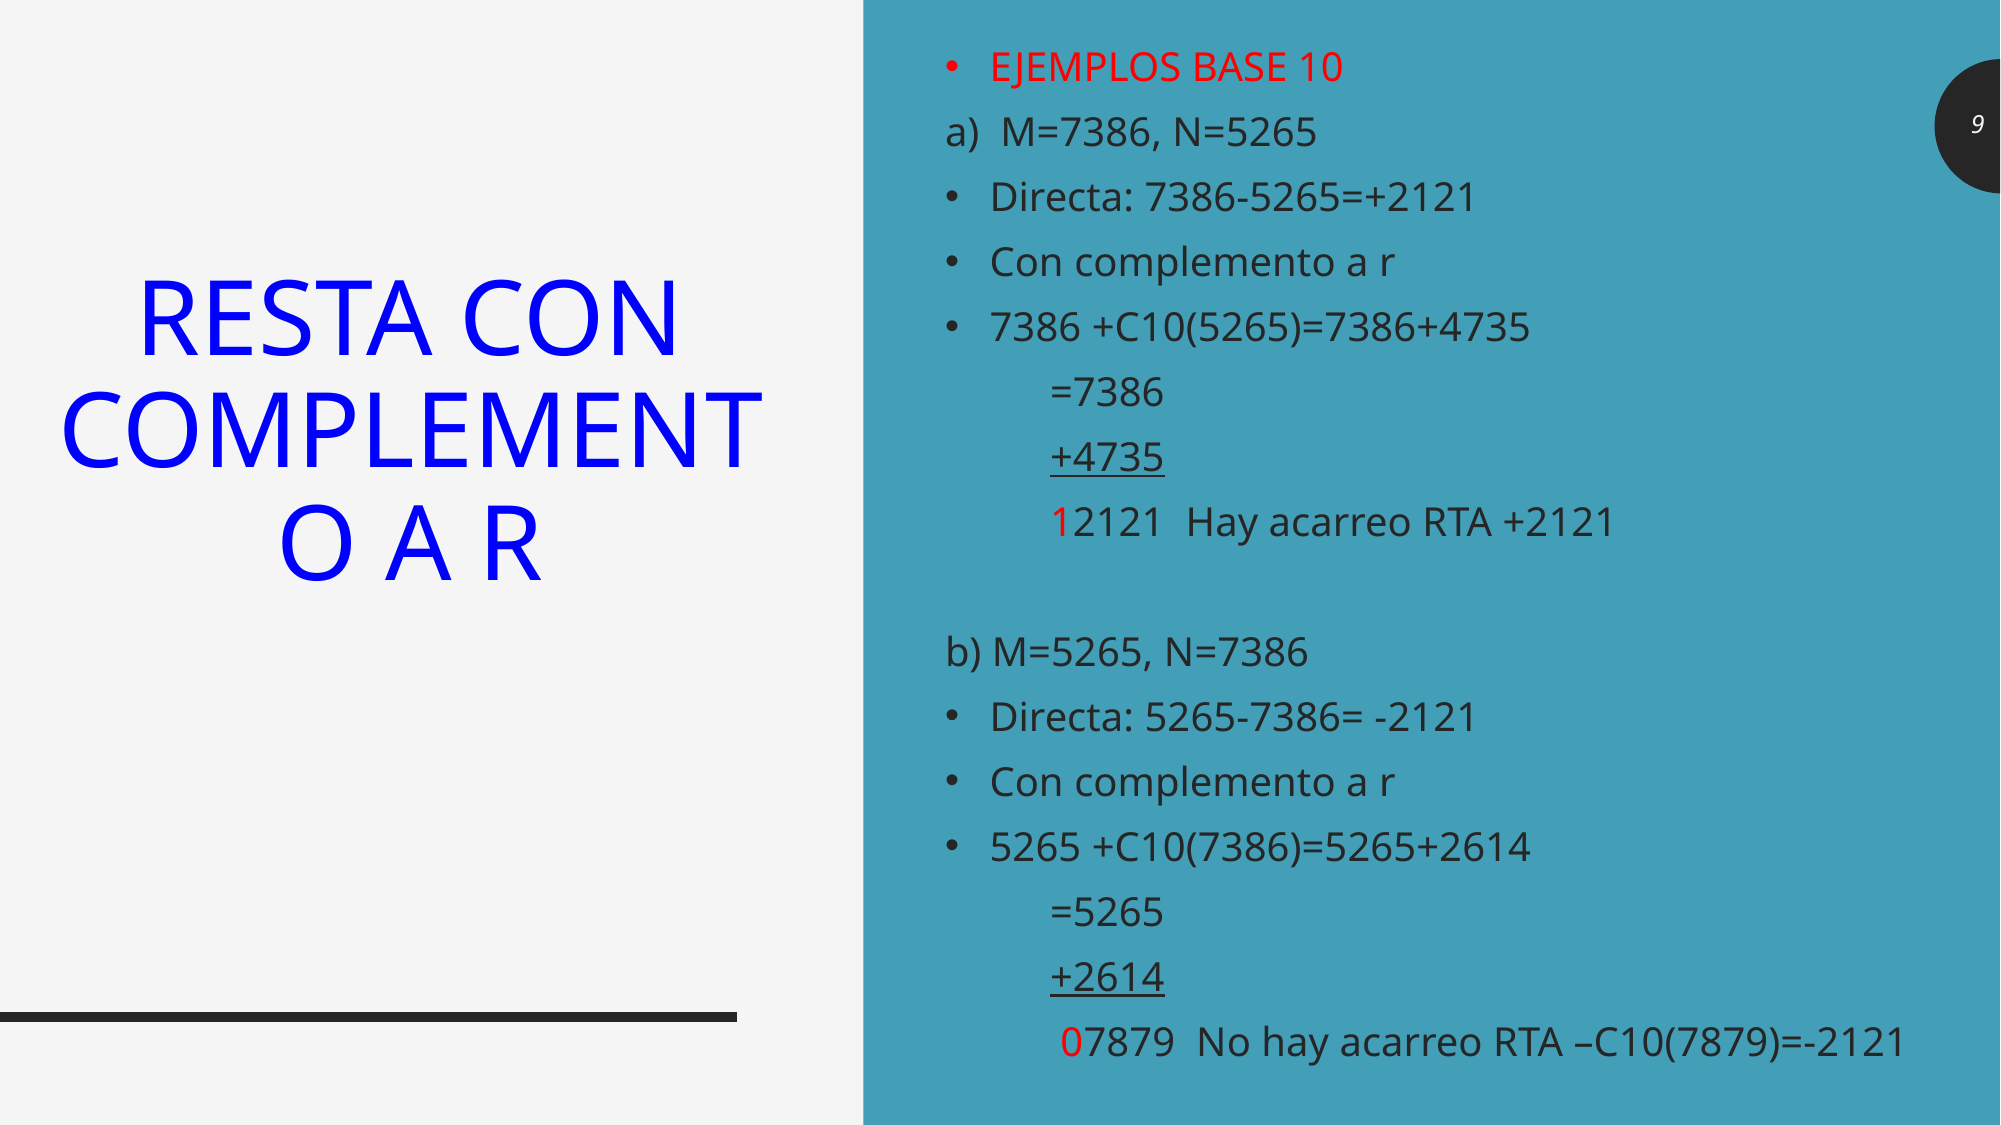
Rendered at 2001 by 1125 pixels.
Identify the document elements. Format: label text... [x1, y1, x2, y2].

title RESTA CON COMPLEMENTO A R [22, 257, 798, 632]
list EJEMPLOS BASE 10 a) M=7386, N=5265 Directa: 7386-5265=+2121 Con complemento a r 7386 +C10(5265)=7386+4735 =7386 +4735 12121 Hay acarreo RTA +2121 b) M=5265, N=7386 Directa: 5265-7386= -2121 Con complemento a r 5265 +C10(7386)=5265+2614 =5265 +2614 07879 No hay acarreo RTA –C10(7879)=-2121 [930, 22, 1932, 1077]
